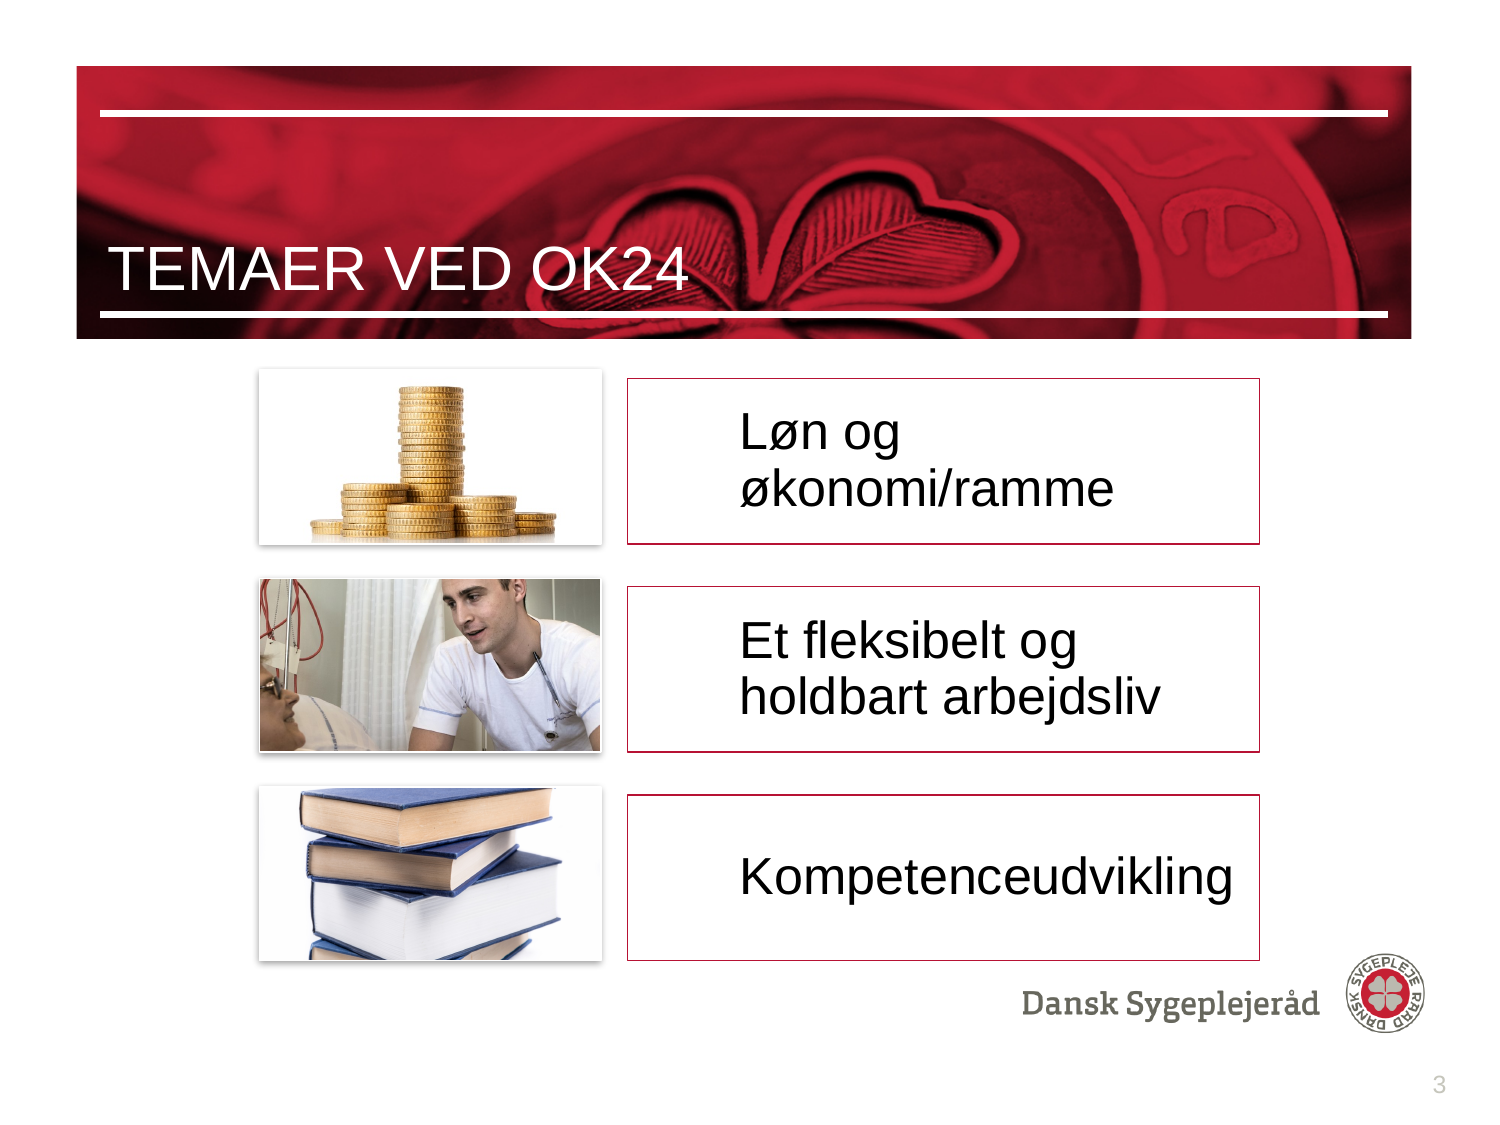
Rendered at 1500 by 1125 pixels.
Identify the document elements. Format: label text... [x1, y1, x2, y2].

picture [76, 66, 1412, 339]
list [123, 362, 1329, 989]
title temaer ved ok24 [107, 137, 1388, 303]
slide_number 3 [1432, 1068, 1500, 1098]
picture [360, 944, 1435, 1071]
